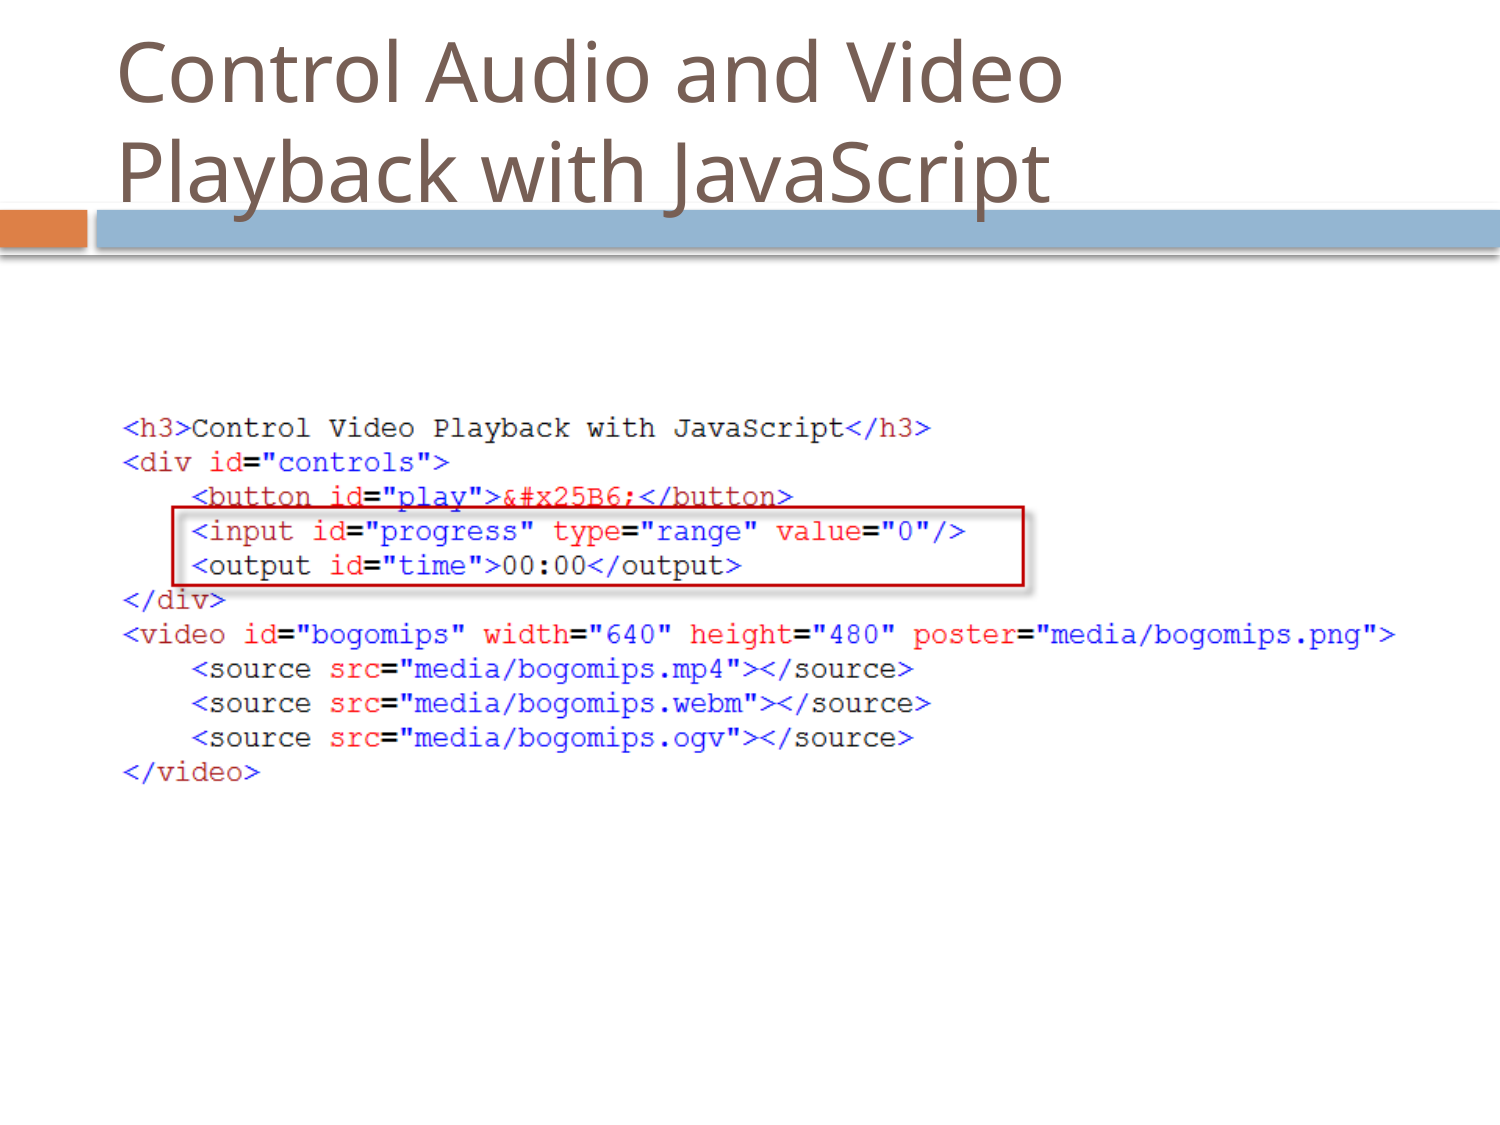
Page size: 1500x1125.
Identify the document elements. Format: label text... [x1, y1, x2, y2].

title Control Audio and Video Playback with JavaScript [100, 37, 1438, 200]
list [112, 412, 1416, 790]
